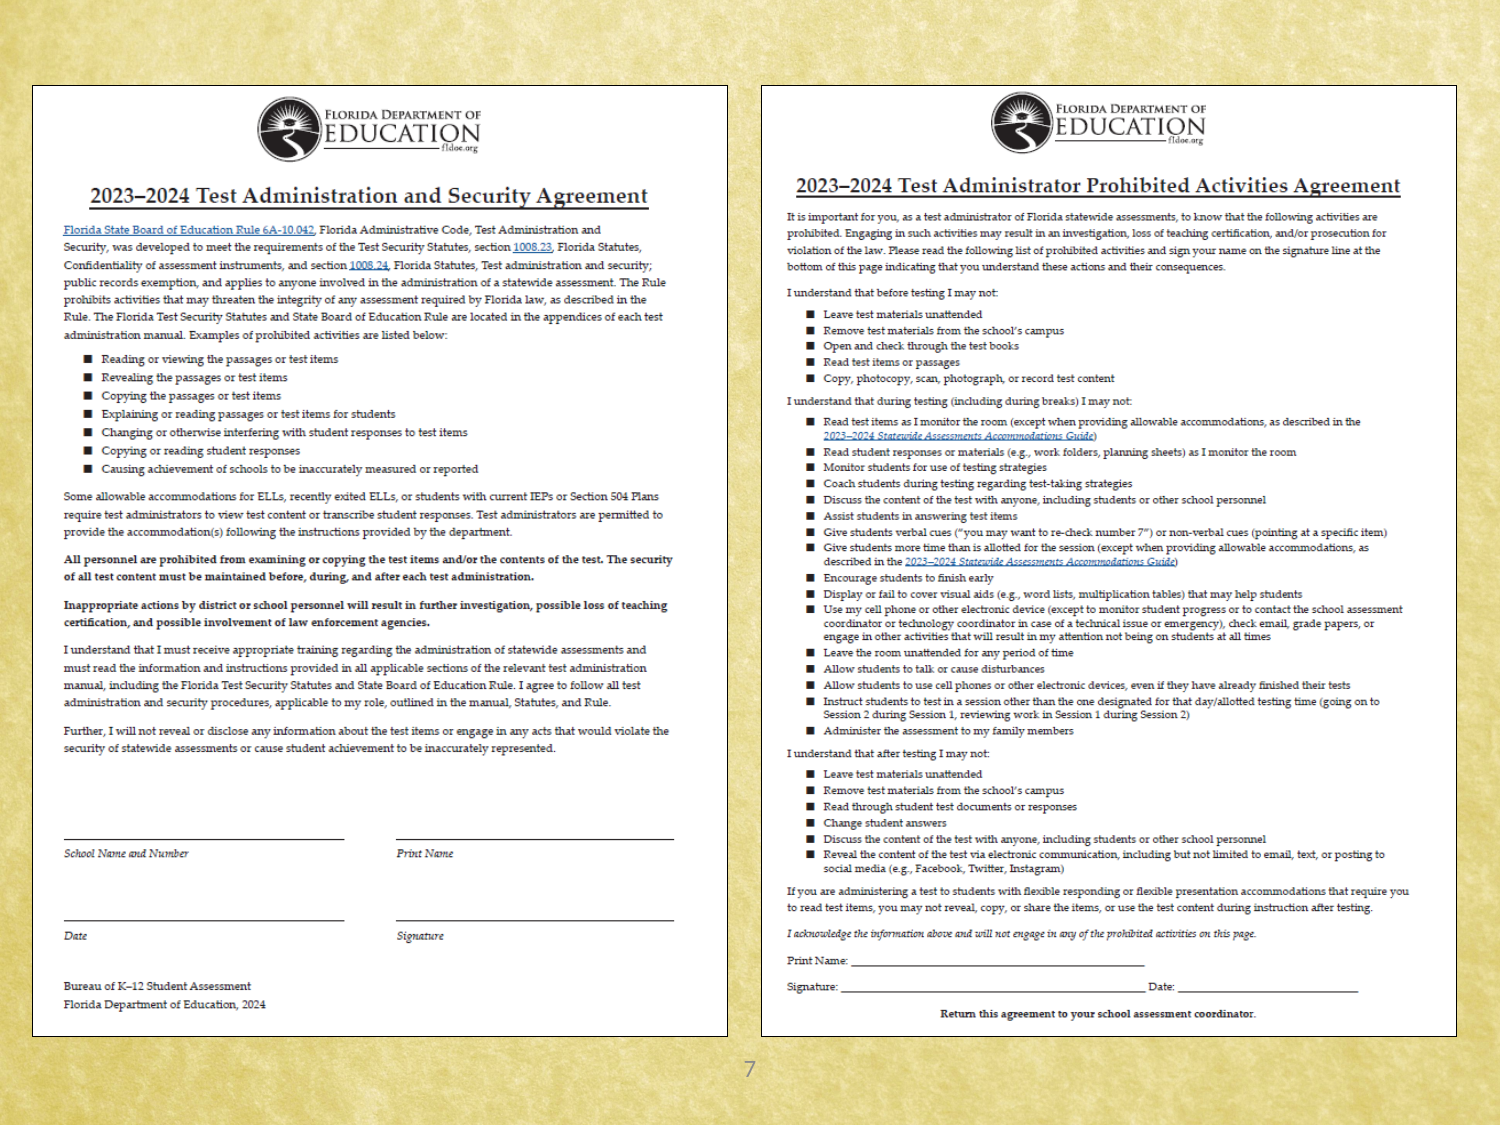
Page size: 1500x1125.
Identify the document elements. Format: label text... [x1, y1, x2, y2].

slide_number 7 [512, 1037, 988, 1098]
picture [0, 0, 1500, 1125]
